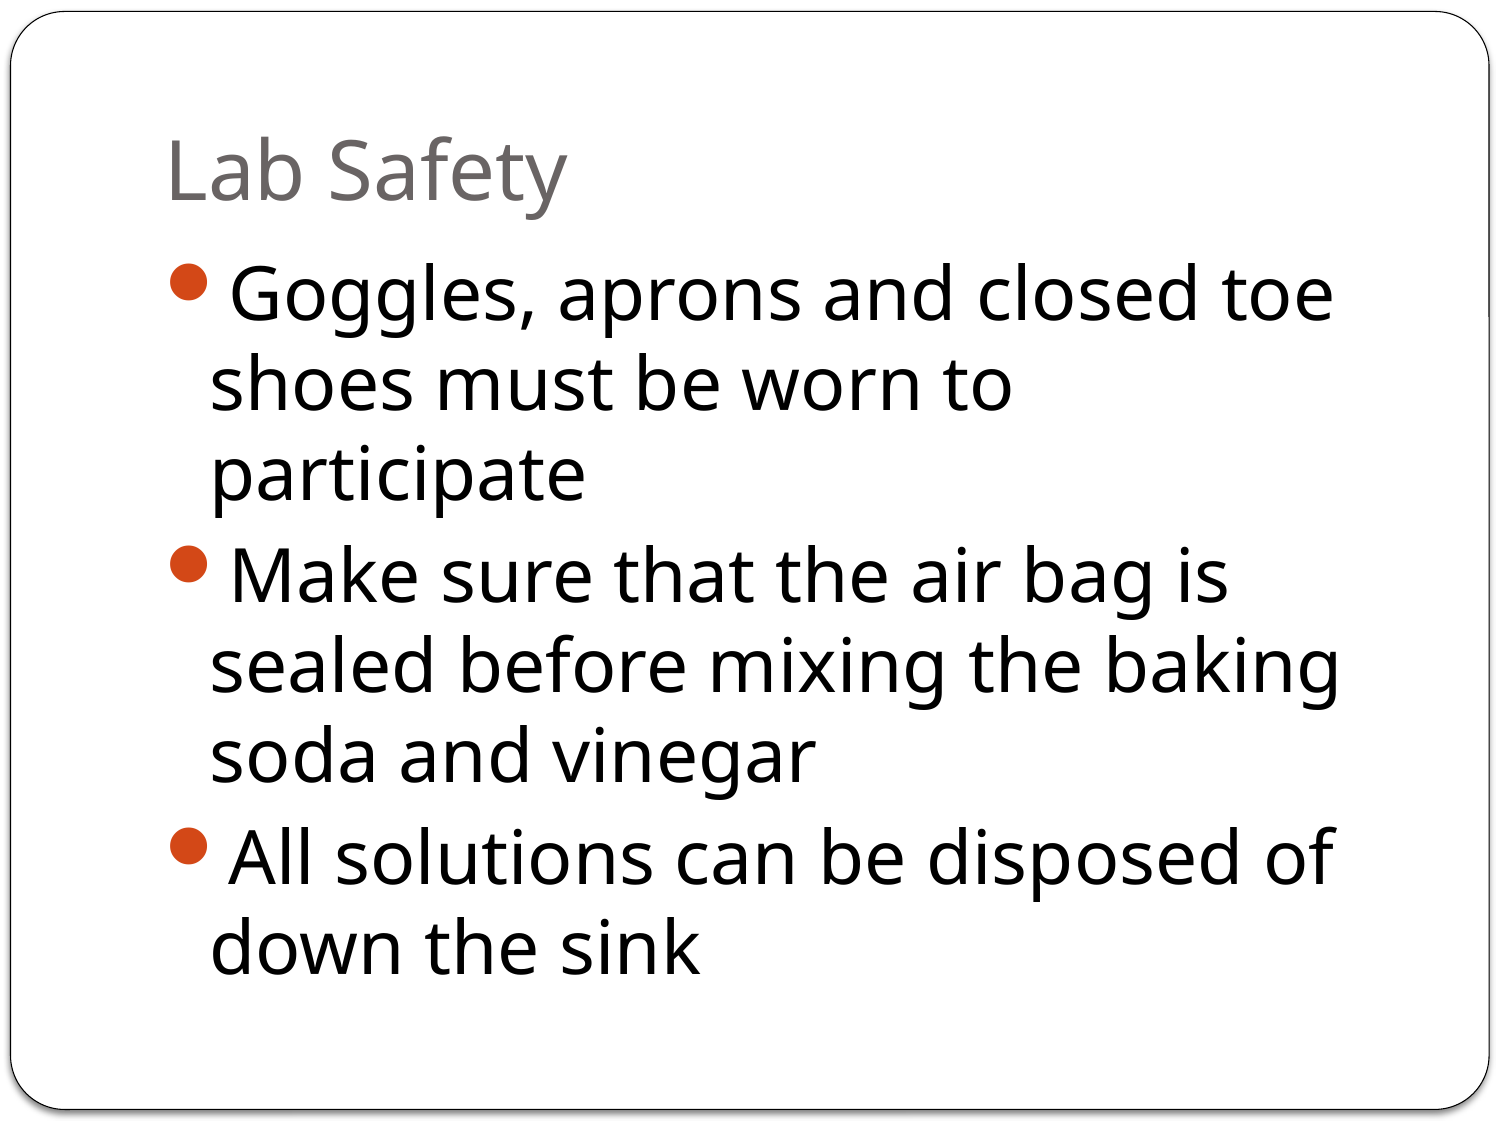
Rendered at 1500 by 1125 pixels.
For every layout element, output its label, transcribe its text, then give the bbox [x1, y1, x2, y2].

title Lab Safety [150, 45, 1425, 233]
list Goggles, aprons and closed toe shoes must be worn to participate Make sure that the air bag is sealed before mixing the baking soda and vinegar All solutions can be disposed of down the sink [150, 237, 1425, 988]
